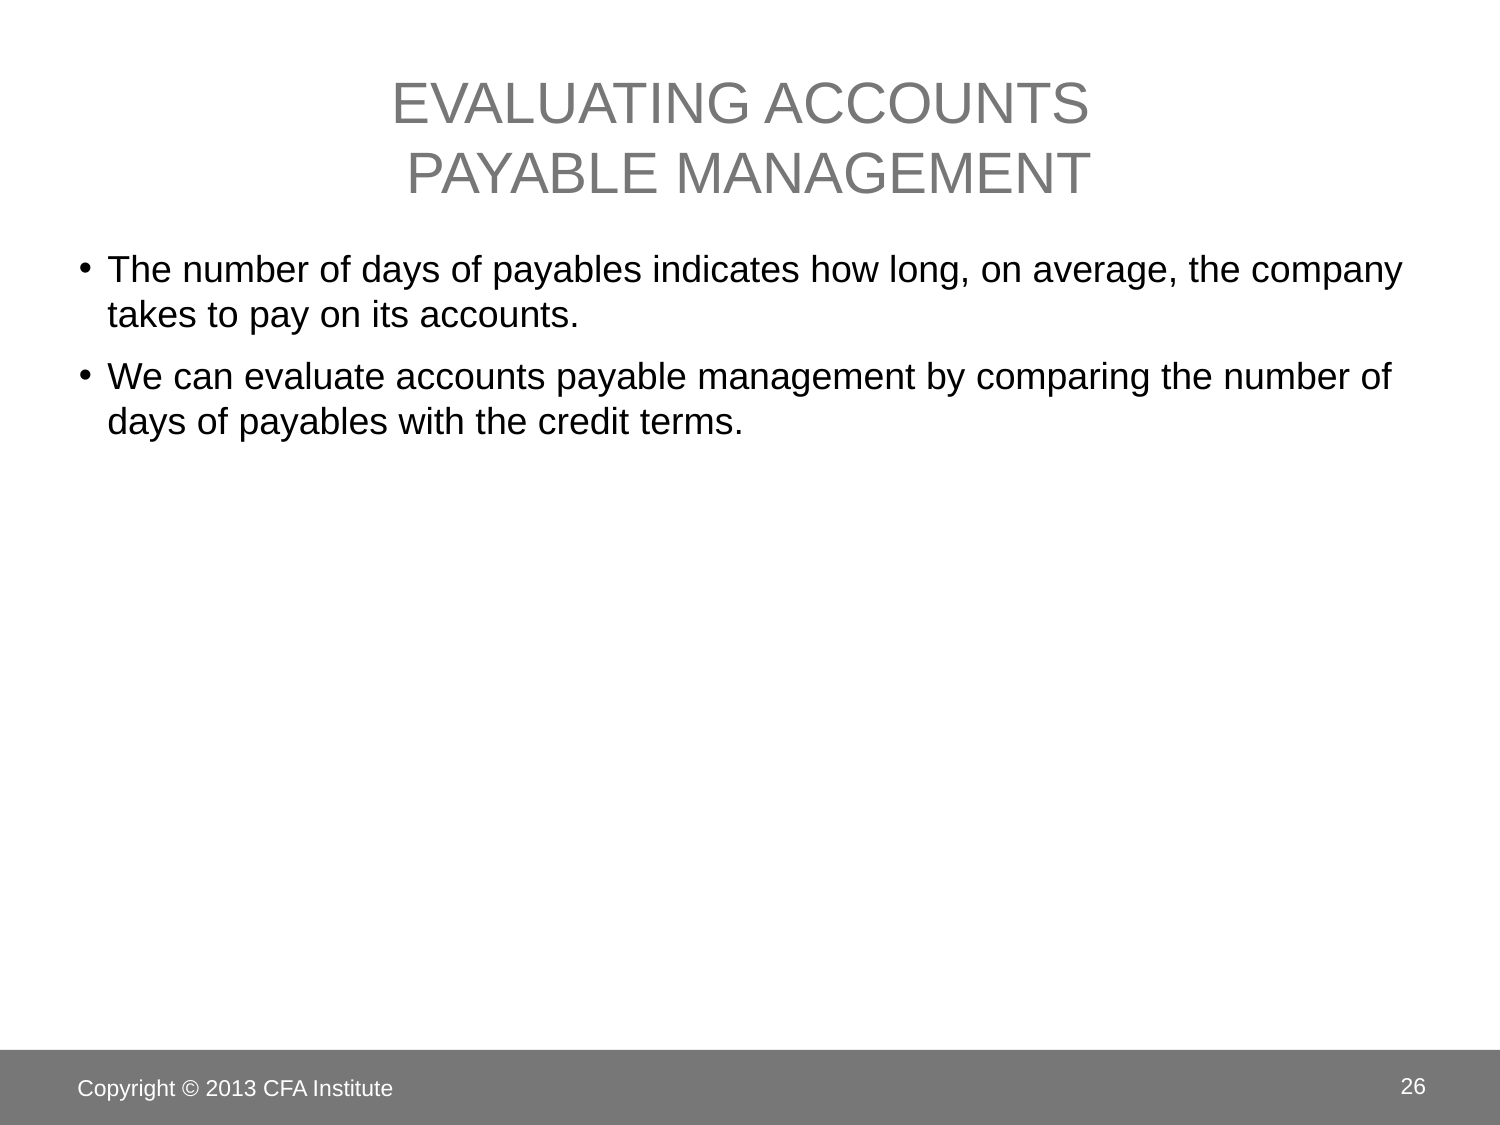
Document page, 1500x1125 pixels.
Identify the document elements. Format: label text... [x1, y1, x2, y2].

title Evaluating accounts Payable Management [62, 24, 1437, 213]
slide_number 26 [1312, 1055, 1442, 1116]
footer Copyright © 2013 CFA Institute [62, 1054, 538, 1121]
list The number of days of payables indicates how long, on average, the company takes to pay on its accounts. We can evaluate accounts payable management by comparing the number of days of payables with the credit terms. [62, 237, 1437, 1013]
